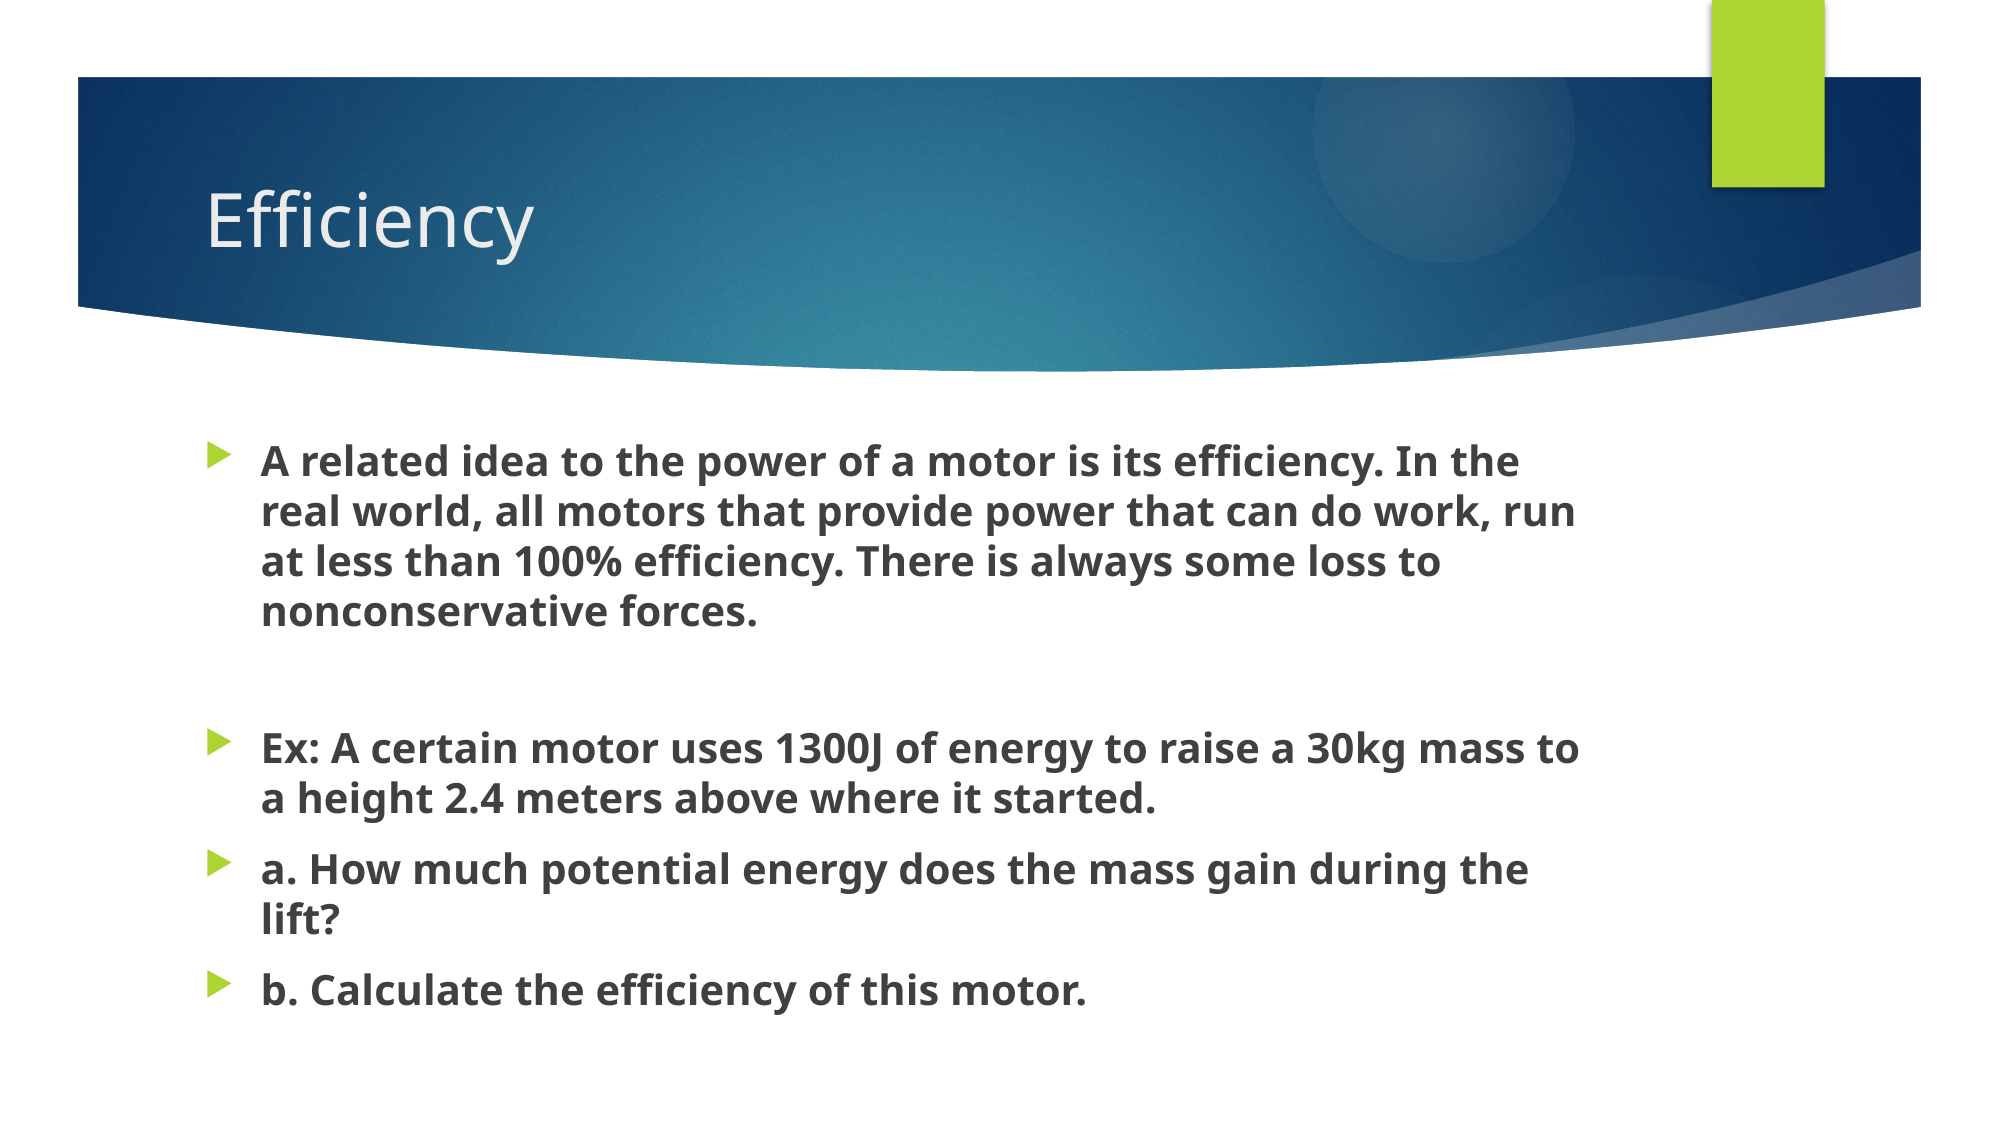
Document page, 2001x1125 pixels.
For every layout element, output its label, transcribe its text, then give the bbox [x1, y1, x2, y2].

title Efficiency [189, 159, 1627, 276]
